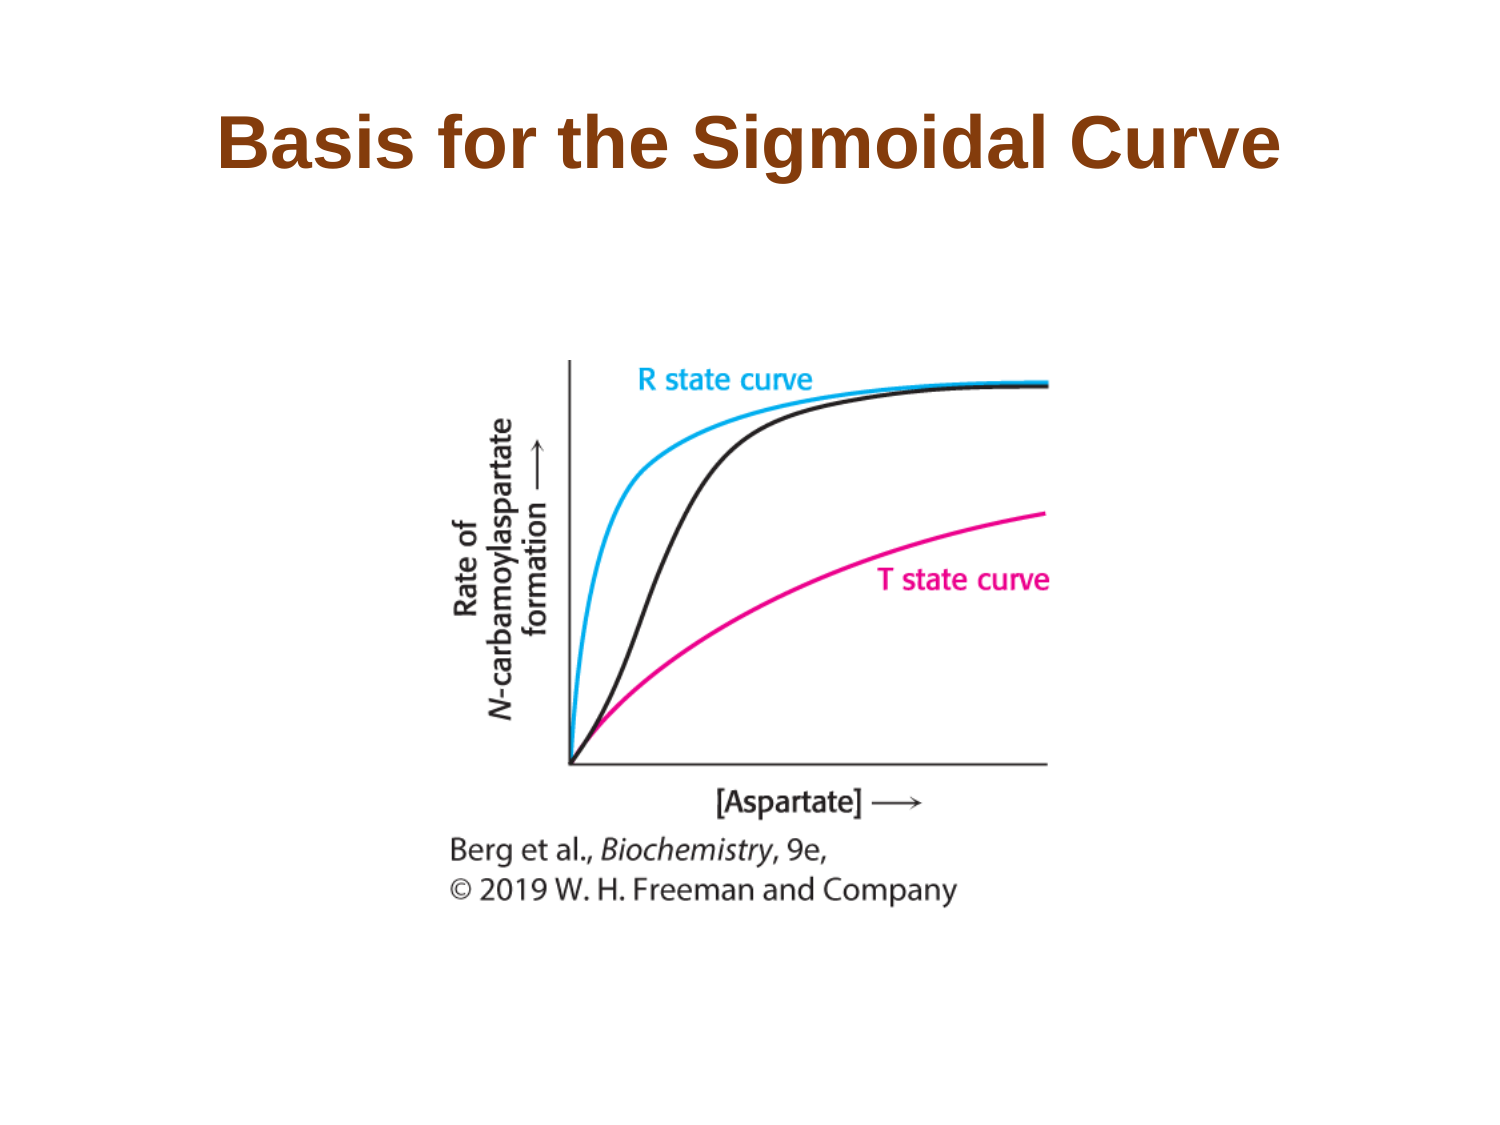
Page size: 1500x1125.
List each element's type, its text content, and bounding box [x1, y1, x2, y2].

picture [264, 359, 1236, 909]
title Basis for the Sigmoidal Curve [75, 45, 1425, 233]
